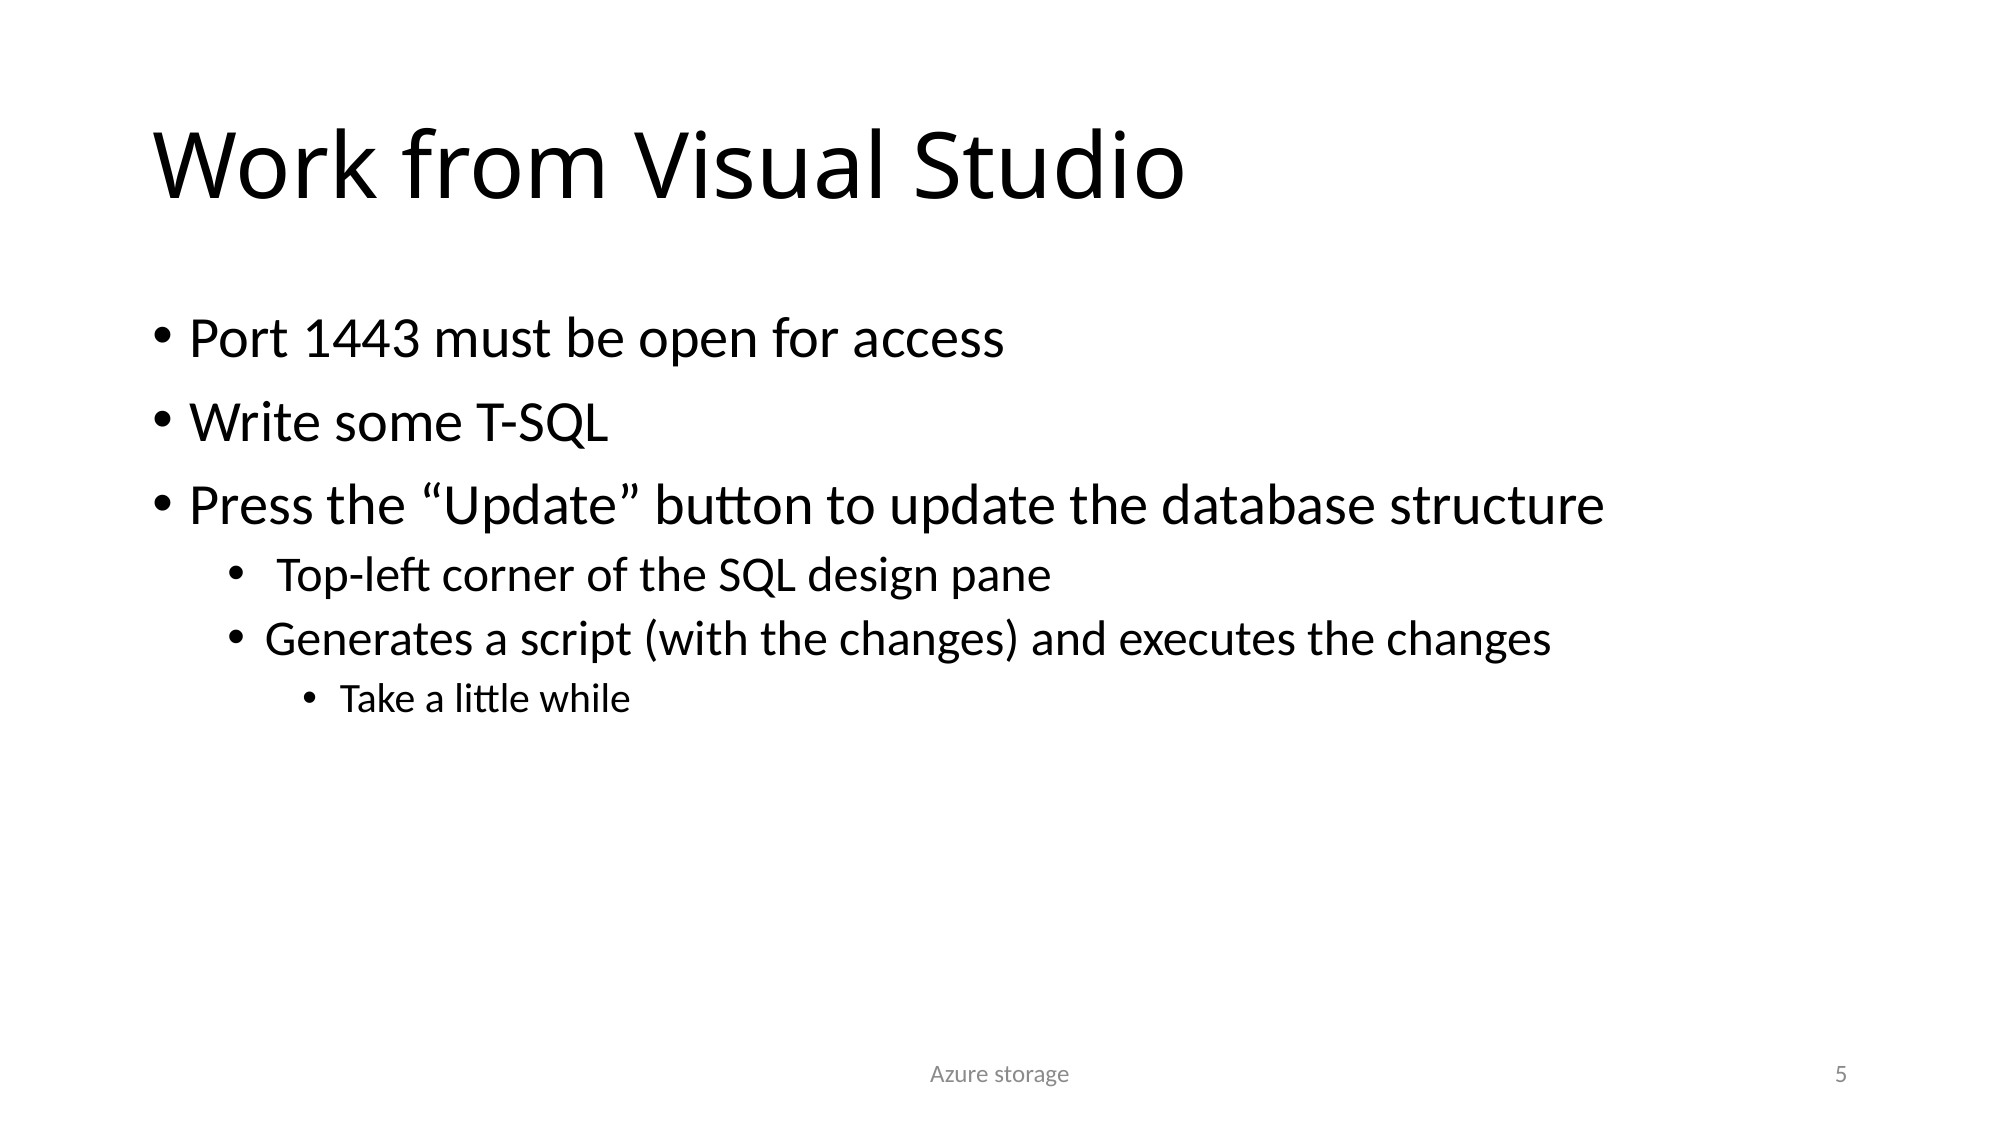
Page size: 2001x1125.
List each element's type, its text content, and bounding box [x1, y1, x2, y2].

title Work from Visual Studio [137, 59, 1863, 278]
list Port 1443 must be open for access Write some T-SQL Press the “Update” button to update the database structure Top-left corner of the SQL design pane Generates a script (with the changes) and executes the changes Take a little while [137, 299, 1863, 1014]
footer Azure storage [662, 1042, 1338, 1103]
slide_number 5 [1412, 1042, 1863, 1103]
